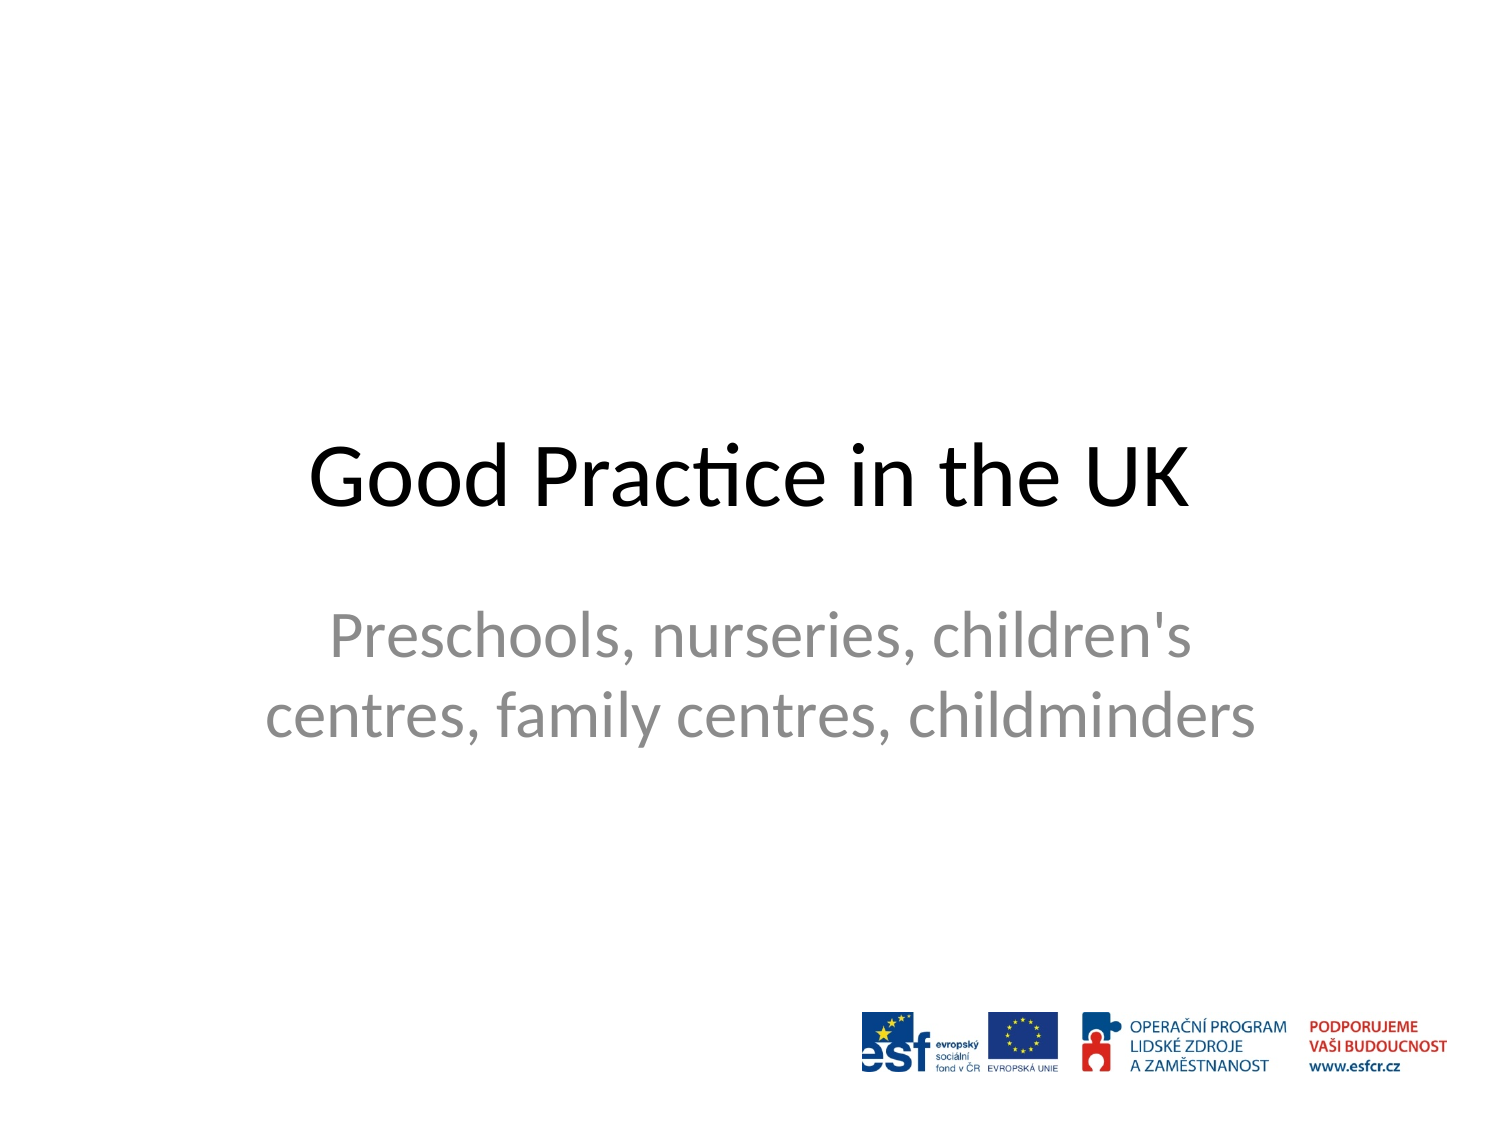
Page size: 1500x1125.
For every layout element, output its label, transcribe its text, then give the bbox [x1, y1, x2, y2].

title Good Practice in the UK [112, 349, 1388, 591]
subtitle Preschools, nurseries, children's centres, family centres, childminders [236, 583, 1287, 872]
picture [862, 1012, 1447, 1072]
